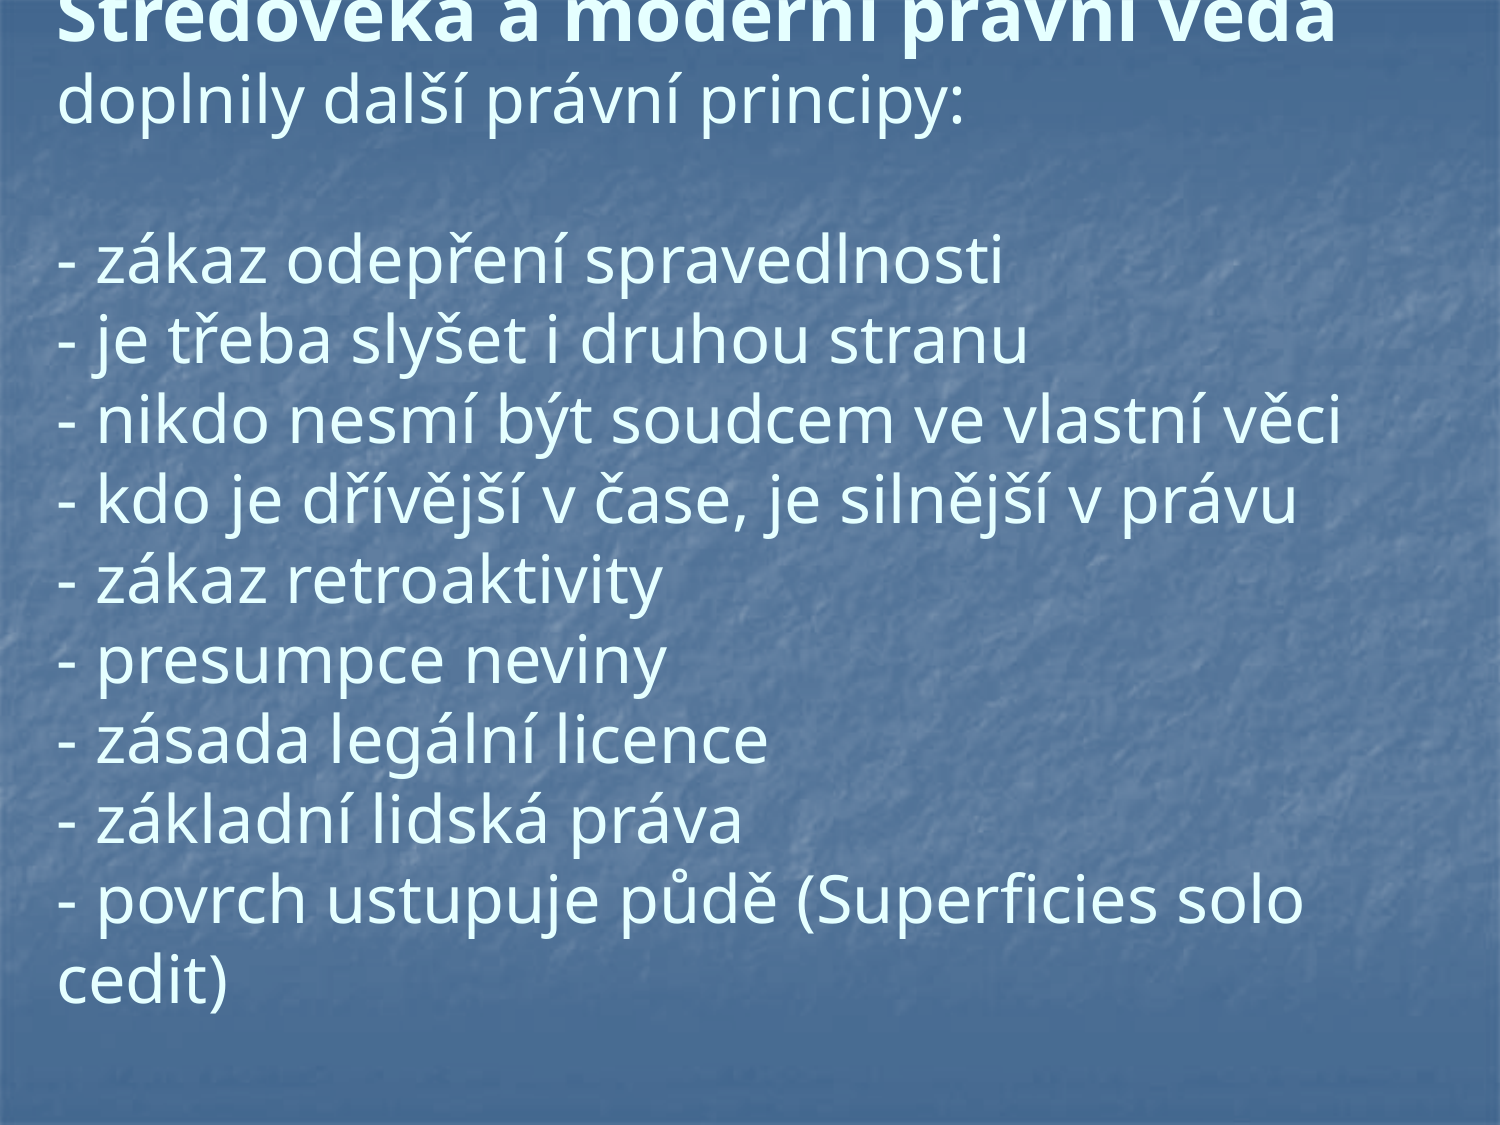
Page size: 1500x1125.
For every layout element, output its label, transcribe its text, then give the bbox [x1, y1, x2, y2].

title Středověká a moderní právní věda doplnily další právní principy: - zákaz odepření spravedlnosti - je třeba slyšet i druhou stranu - nikdo nesmí být soudcem ve vlastní věci - kdo je dřívější v čase, je silnější v právu - zákaz retroaktivity - presumpce neviny - zásada legální licence - základní lidská práva - povrch ustupuje půdě (Superficies solo cedit) [29, 137, 1471, 847]
